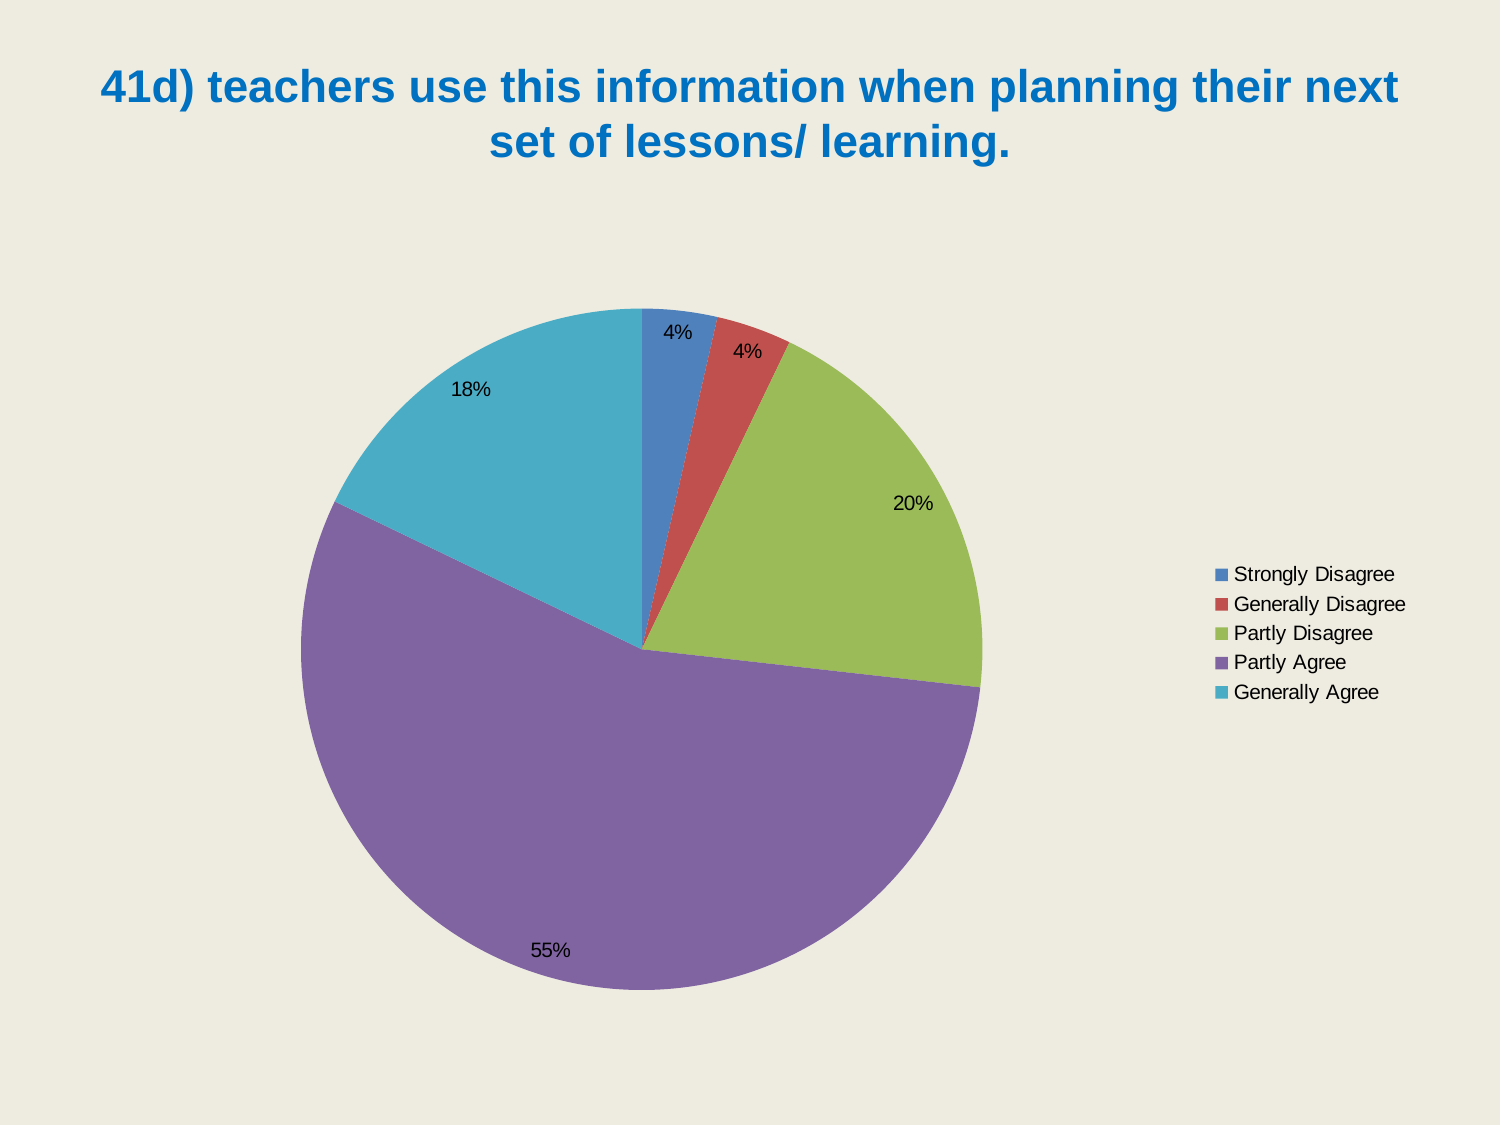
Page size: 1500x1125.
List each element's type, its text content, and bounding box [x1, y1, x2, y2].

title 41d) teachers use this information when planning their next set of lessons/ learning. [75, 45, 1425, 233]
chart [74, 262, 1426, 1006]
